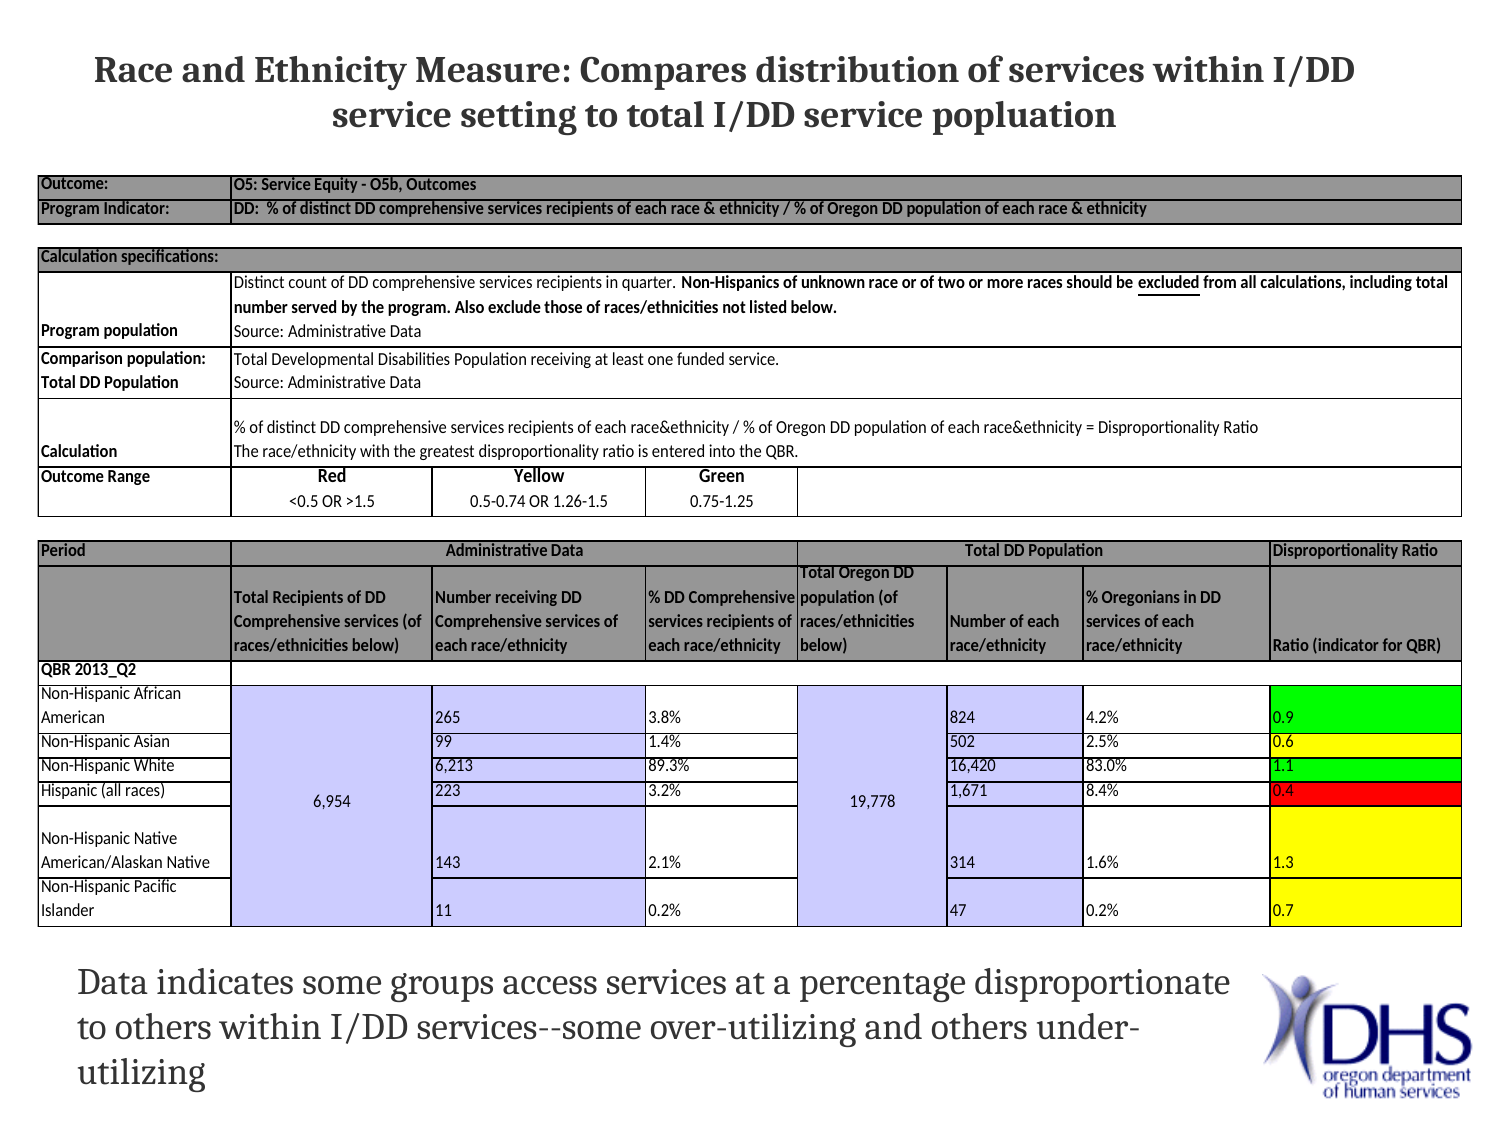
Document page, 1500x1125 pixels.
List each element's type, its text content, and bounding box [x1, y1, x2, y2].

picture [1262, 974, 1474, 1101]
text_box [37, 174, 1463, 928]
text_box Race and Ethnicity Measure: Compares distribution of services within I/DD service setting to total I/DD service popluation [62, 37, 1388, 143]
text_box Data indicates some groups access services at a percentage disproportionate to others within I/DD services--some over-utilizing and others under-utilizing [62, 949, 1275, 1100]
